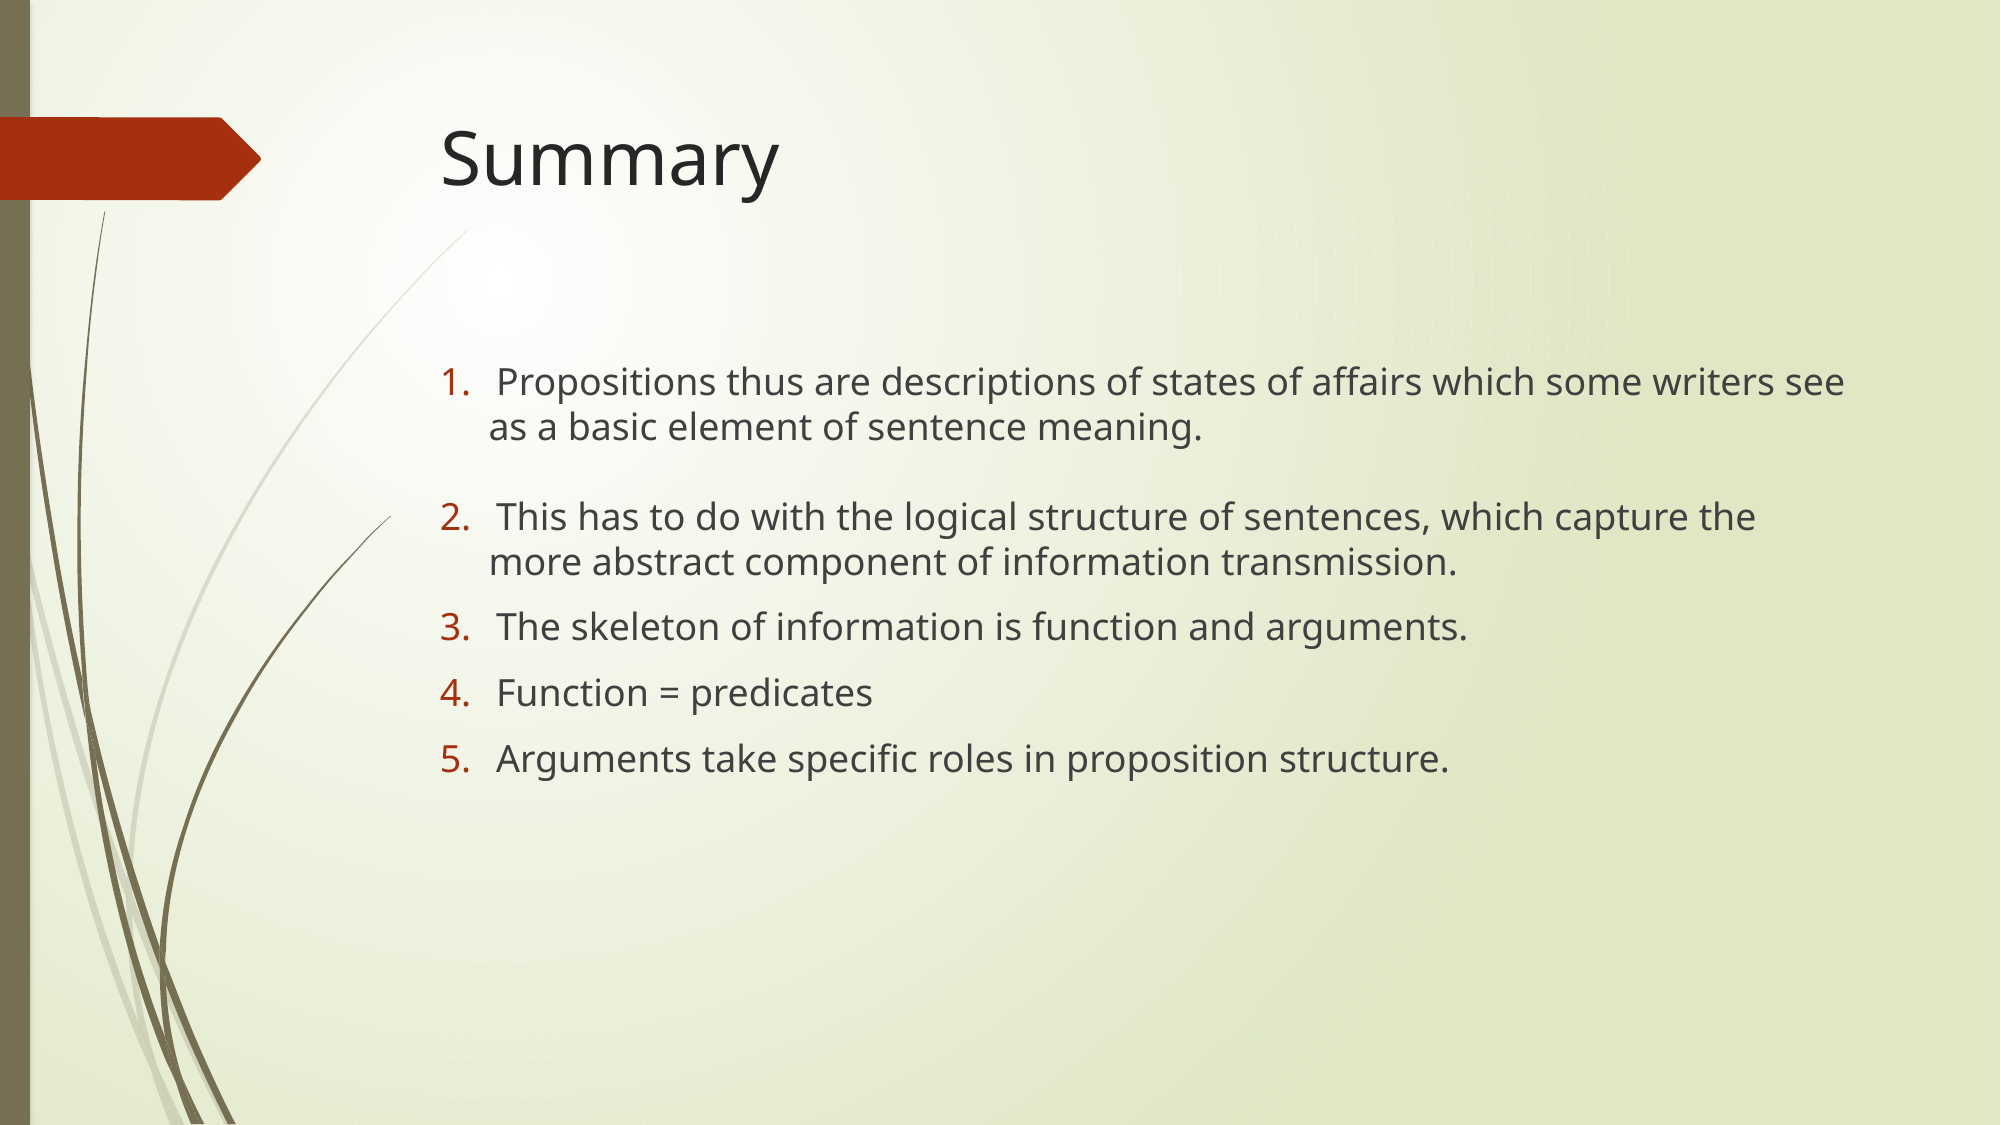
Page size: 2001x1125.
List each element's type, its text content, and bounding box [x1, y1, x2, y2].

title Summary [425, 102, 1888, 313]
list Propositions thus are descriptions of states of affairs which some writers see as a basic element of sentence meaning. This has to do with the logical structure of sentences, which capture the more abstract component of information transmission. The skeleton of information is function and arguments. Function = predicates Arguments take specific roles in proposition structure. [424, 350, 1888, 970]
